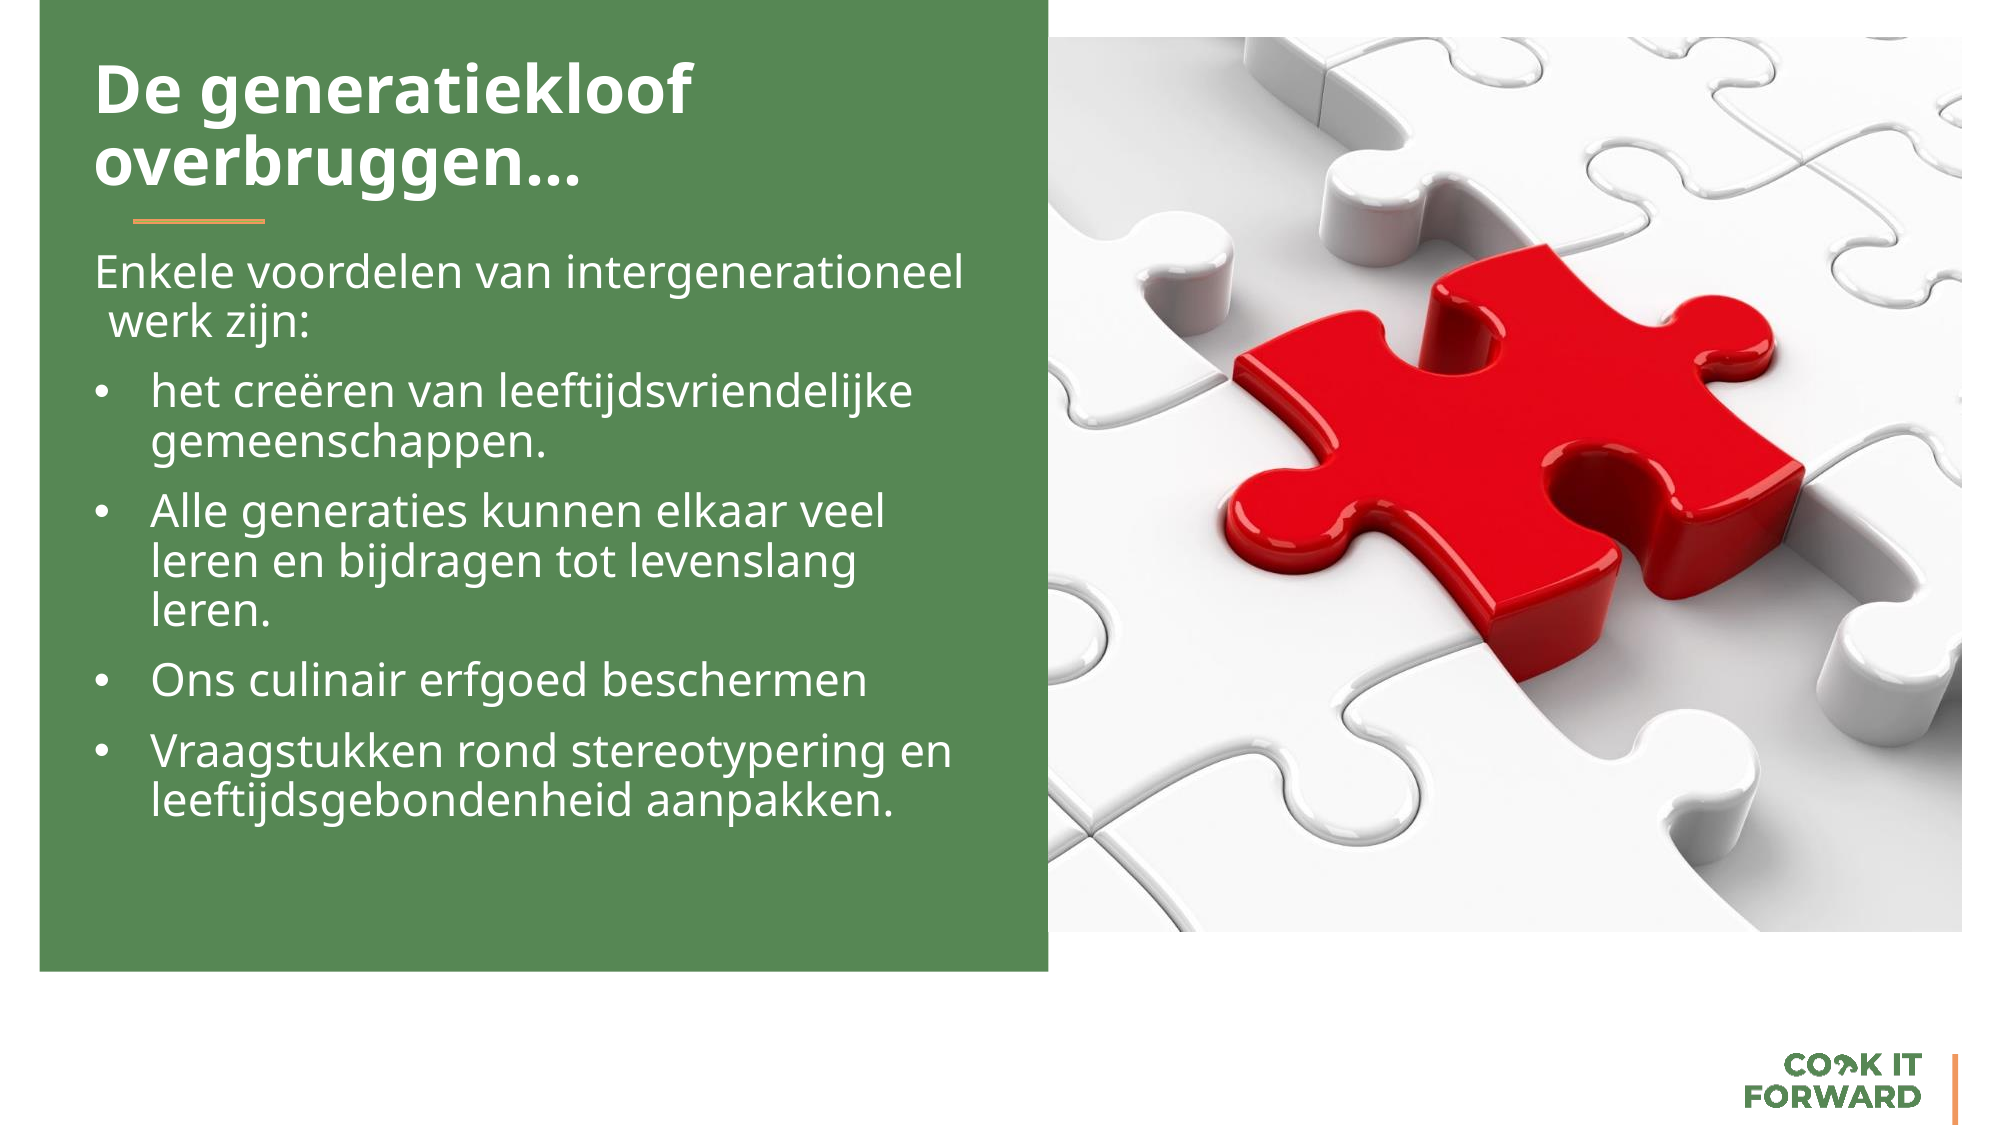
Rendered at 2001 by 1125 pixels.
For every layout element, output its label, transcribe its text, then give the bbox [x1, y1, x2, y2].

list Enkele voordelen van intergenerationeel werk zijn: het creëren van leeftijdsvriendelijke gemeenschappen. Alle generaties kunnen elkaar veel leren en bijdragen tot levenslang leren. Ons culinair erfgoed beschermen Vraagstukken rond stereotypering en leeftijdsgebondenheid aanpakken. [78, 241, 1000, 923]
list De generatiekloof overbruggen... [78, 48, 913, 144]
picture [1745, 1053, 1922, 1108]
picture [1048, 37, 1962, 932]
